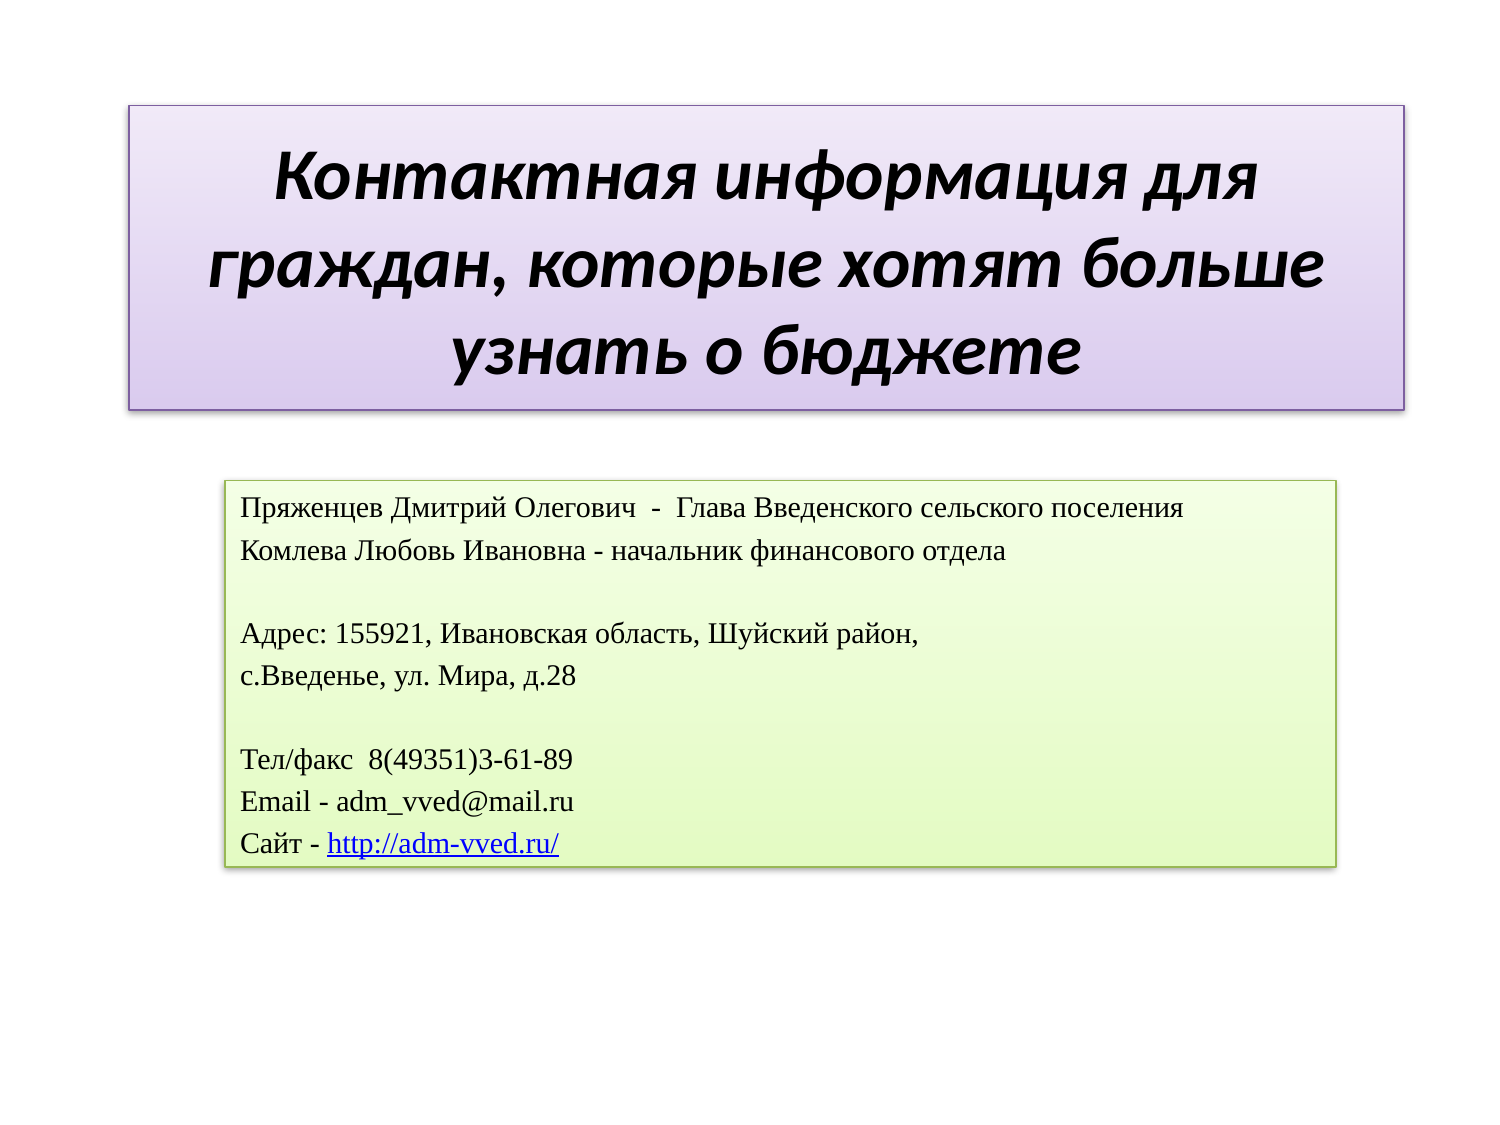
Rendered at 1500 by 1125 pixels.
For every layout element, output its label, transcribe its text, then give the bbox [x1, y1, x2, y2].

subtitle Пряженцев Дмитрий Олегович - Глава Введенского сельского поселения Комлева Любовь Ивановна - начальник финансового отдела Адрес: 155921, Ивановская область, Шуйский район, с.Введенье, ул. Мира, д.28 Тел/факс 8(49351)3-61-89 Email - adm_vved@mail.ru Сайт - http://adm-vved.ru/ [224, 480, 1337, 868]
title Контактная информация для граждан, которые хотят больше узнать о бюджете [128, 105, 1405, 411]
